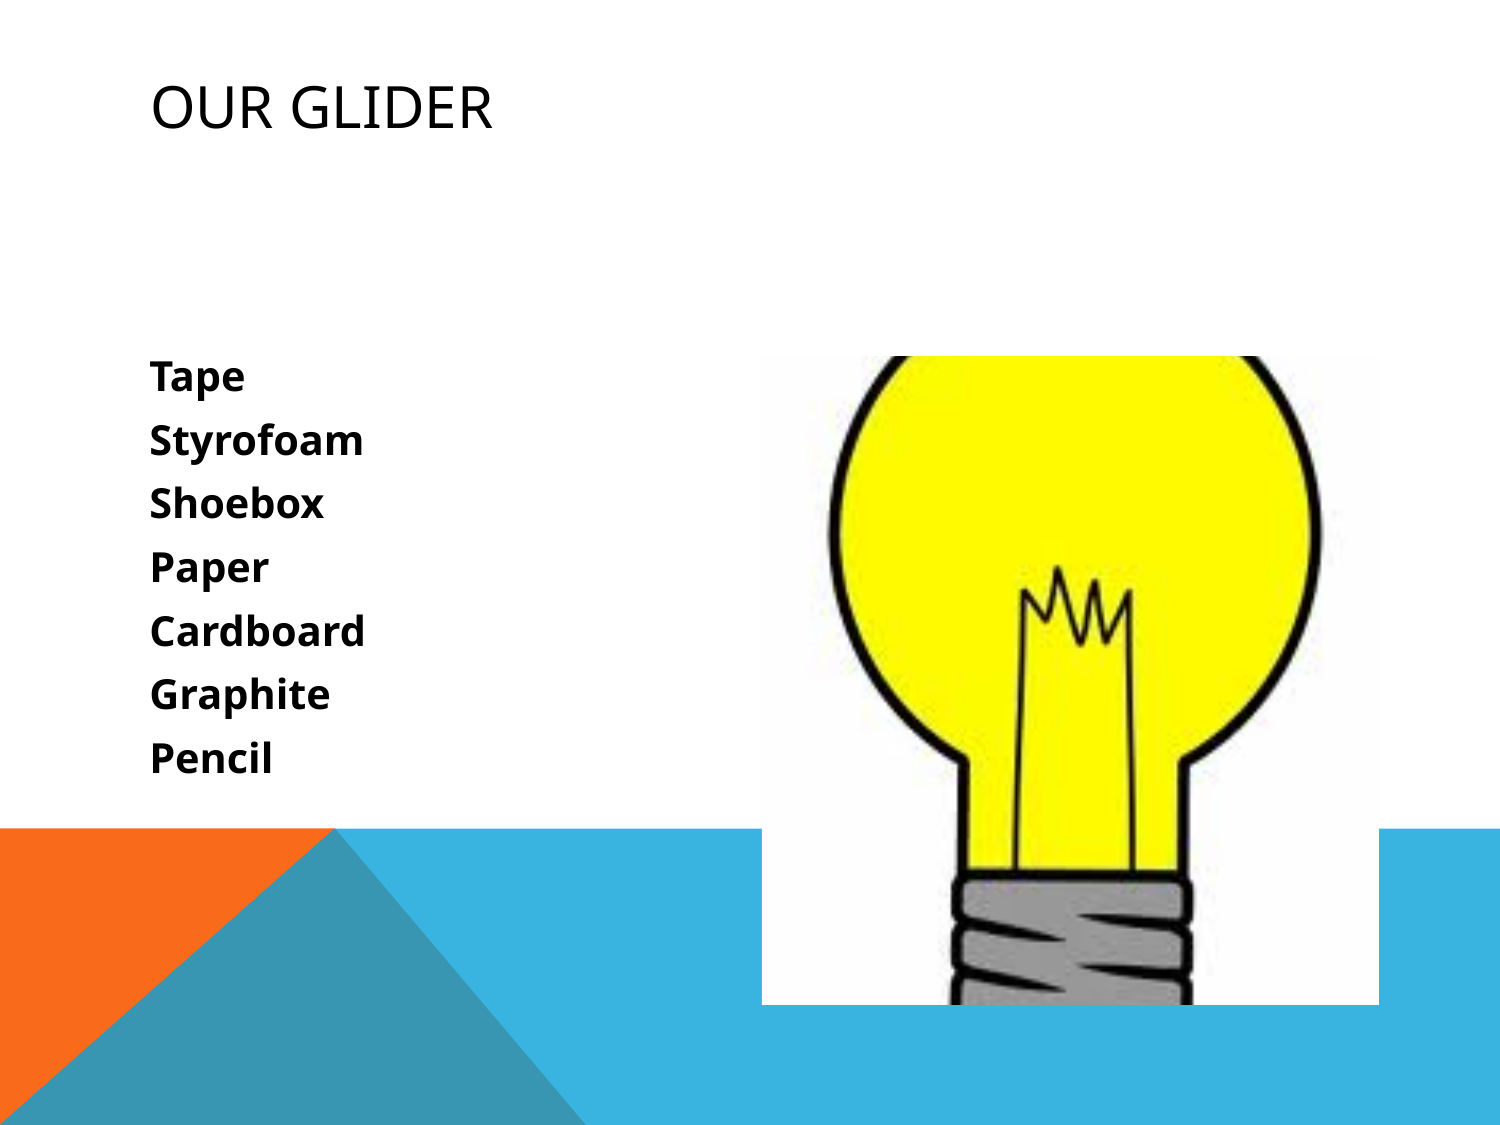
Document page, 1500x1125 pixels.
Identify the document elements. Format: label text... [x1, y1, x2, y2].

list Tape Styrofoam Shoebox Paper Cardboard Graphite Pencil [134, 279, 660, 790]
title Our Glider [135, 60, 1369, 150]
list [761, 356, 1380, 1006]
